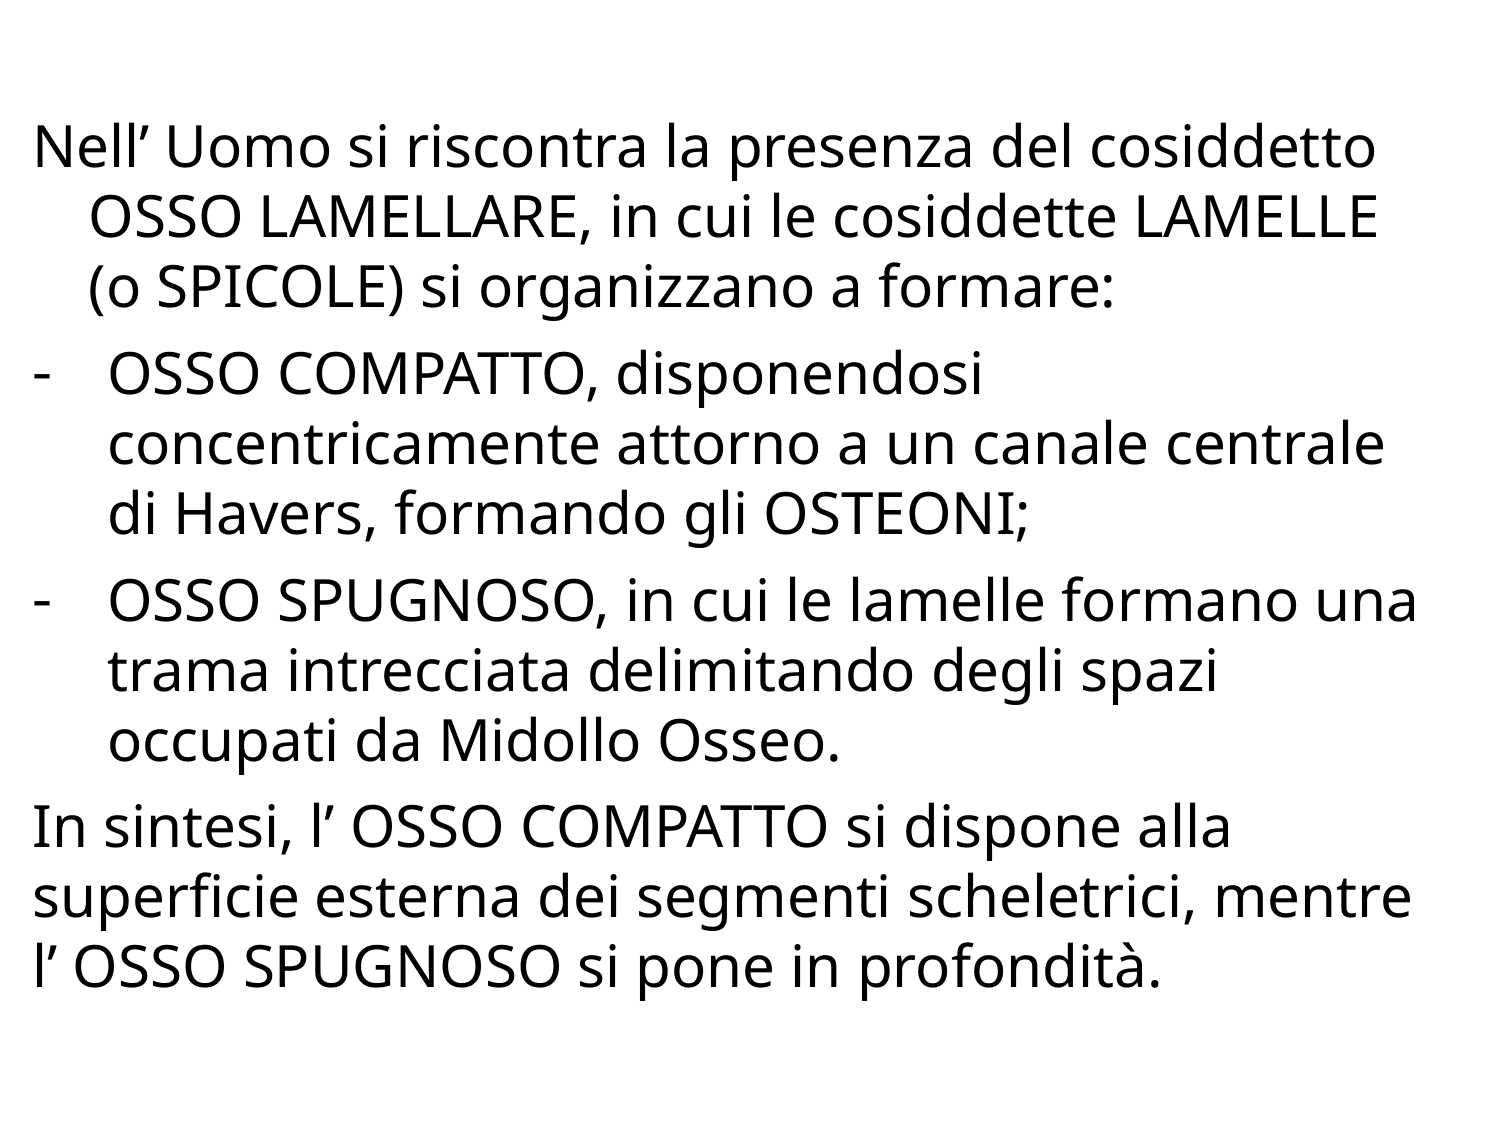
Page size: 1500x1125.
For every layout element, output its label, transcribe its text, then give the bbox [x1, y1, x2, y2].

list Nell’ Uomo si riscontra la presenza del cosiddetto OSSO LAMELLARE, in cui le cosiddette LAMELLE (o SPICOLE) si organizzano a formare: OSSO COMPATTO, disponendosi concentricamente attorno a un canale centrale di Havers, formando gli OSTEONI; OSSO SPUGNOSO, in cui le lamelle formano una trama intrecciata delimitando degli spazi occupati da Midollo Osseo. In sintesi, l’ OSSO COMPATTO si dispone alla superficie esterna dei segmenti scheletrici, mentre l’ OSSO SPUGNOSO si pone in profondità. [17, 101, 1459, 1059]
